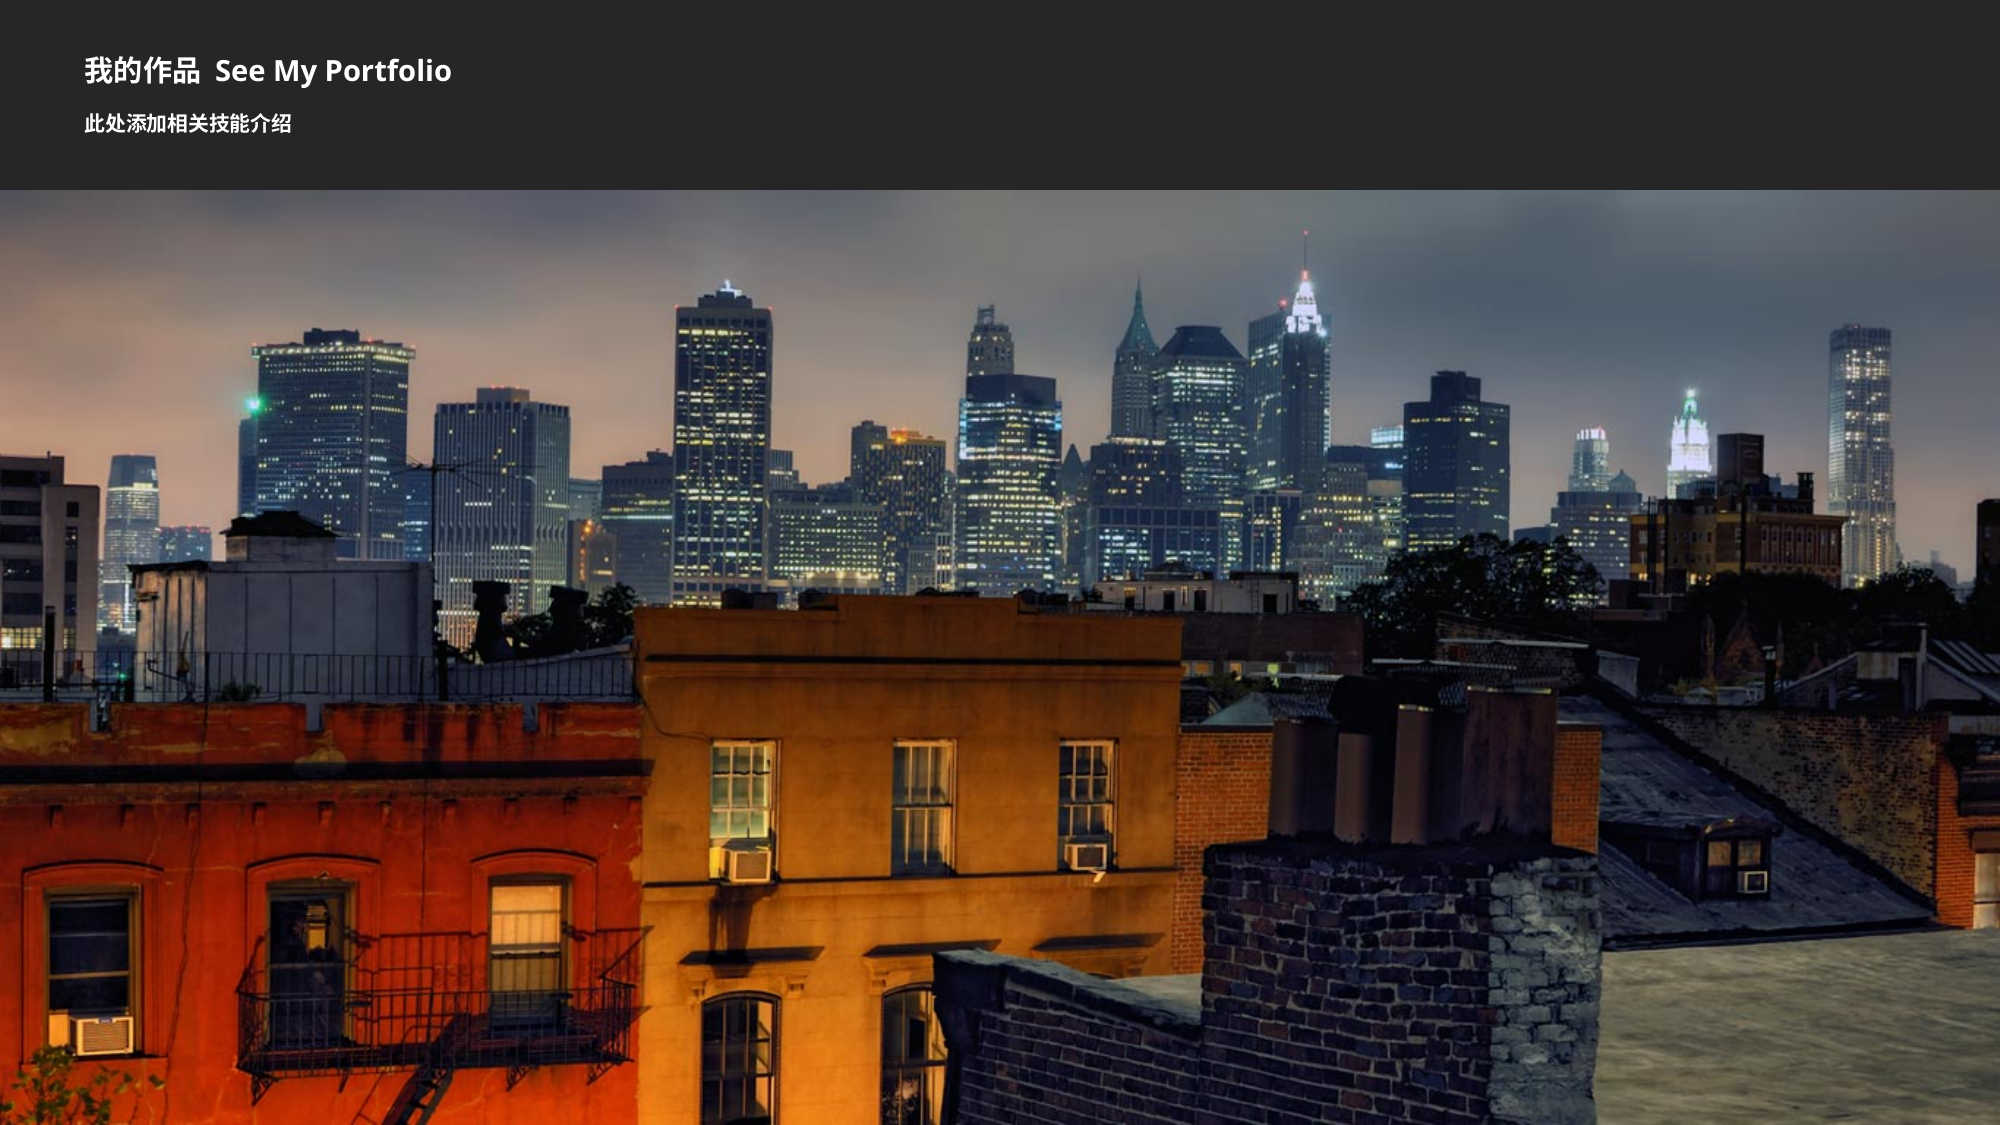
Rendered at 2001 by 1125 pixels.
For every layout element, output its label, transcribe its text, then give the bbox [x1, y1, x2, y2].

list 我的作品 See My Portfolio [69, 49, 525, 98]
list 此处添加相关技能介绍 [69, 98, 525, 143]
picture [0, 190, 2000, 1125]
